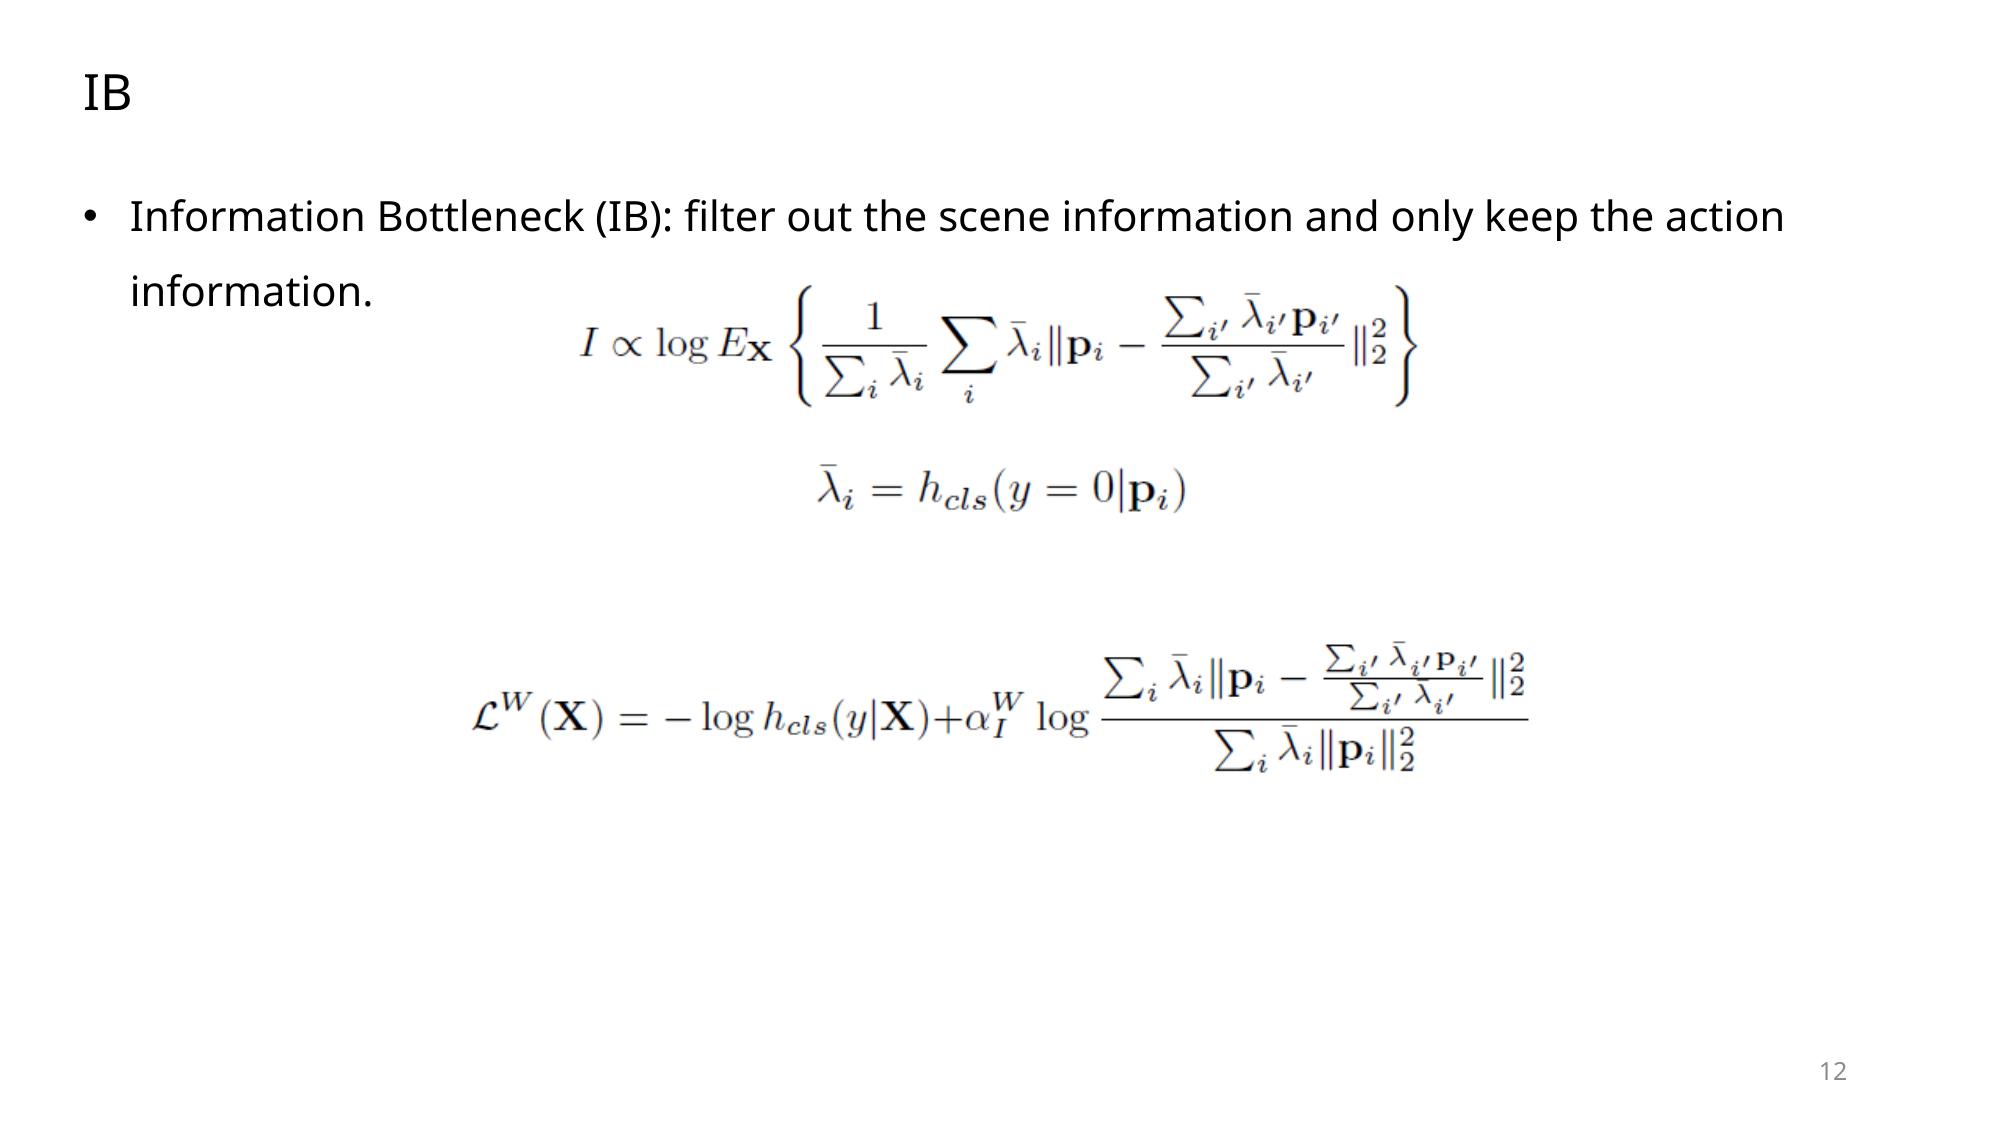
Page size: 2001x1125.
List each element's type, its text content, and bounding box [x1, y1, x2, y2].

text_box IB Information Bottleneck (IB): filter out the scene information and only keep the action information. [68, 52, 1947, 323]
picture [577, 273, 1423, 419]
slide_number 12 [1412, 1042, 1863, 1103]
picture [807, 460, 1193, 521]
picture [465, 637, 1535, 776]
